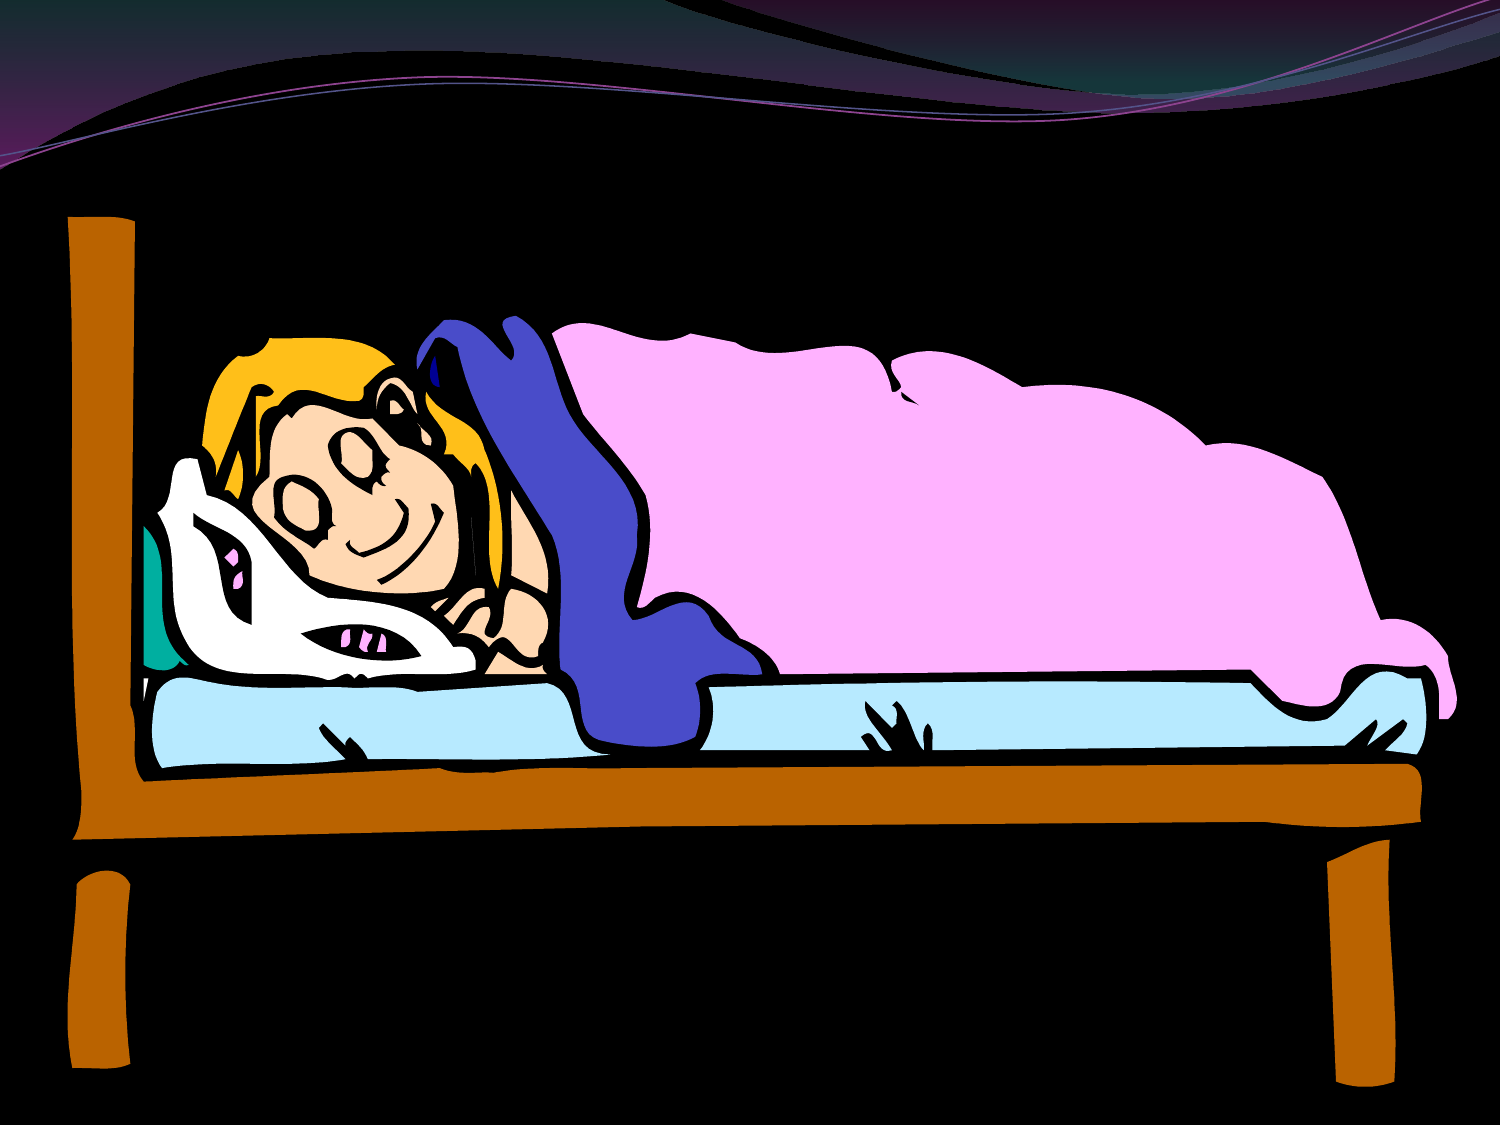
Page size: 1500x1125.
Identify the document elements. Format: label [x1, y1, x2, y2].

picture [47, 199, 1469, 1096]
